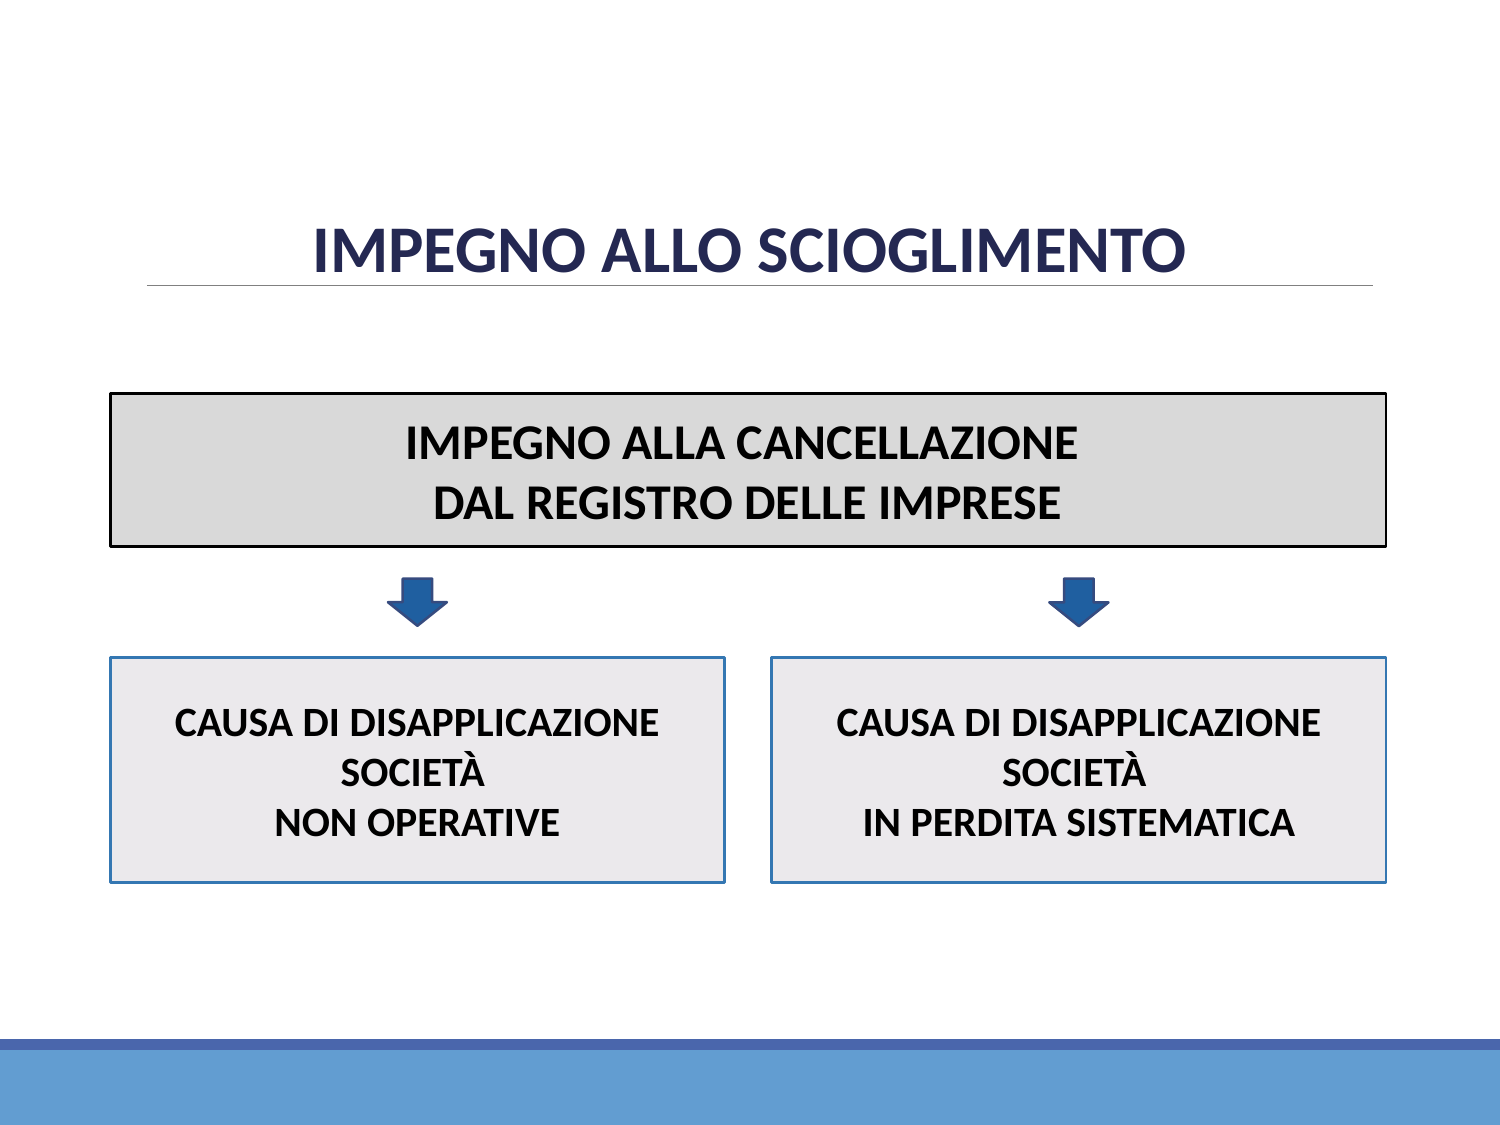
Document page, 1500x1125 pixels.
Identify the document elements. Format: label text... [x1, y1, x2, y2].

text_box IMPEGNO ALLA CANCELLAZIONE DAL REGISTRO DELLE IMPRESE [109, 392, 1387, 548]
text_box IMPEGNO ALLO SCIOGLIMENTO [0, 201, 1500, 291]
text_box [386, 577, 449, 627]
text_box CAUSA DI DISAPPLICAZIONE SOCIETÀ NON OPERATIVE [109, 656, 726, 884]
text_box [1048, 577, 1110, 628]
text_box CAUSA DI DISAPPLICAZIONE SOCIETÀ IN PERDITA SISTEMATICA [770, 656, 1387, 884]
